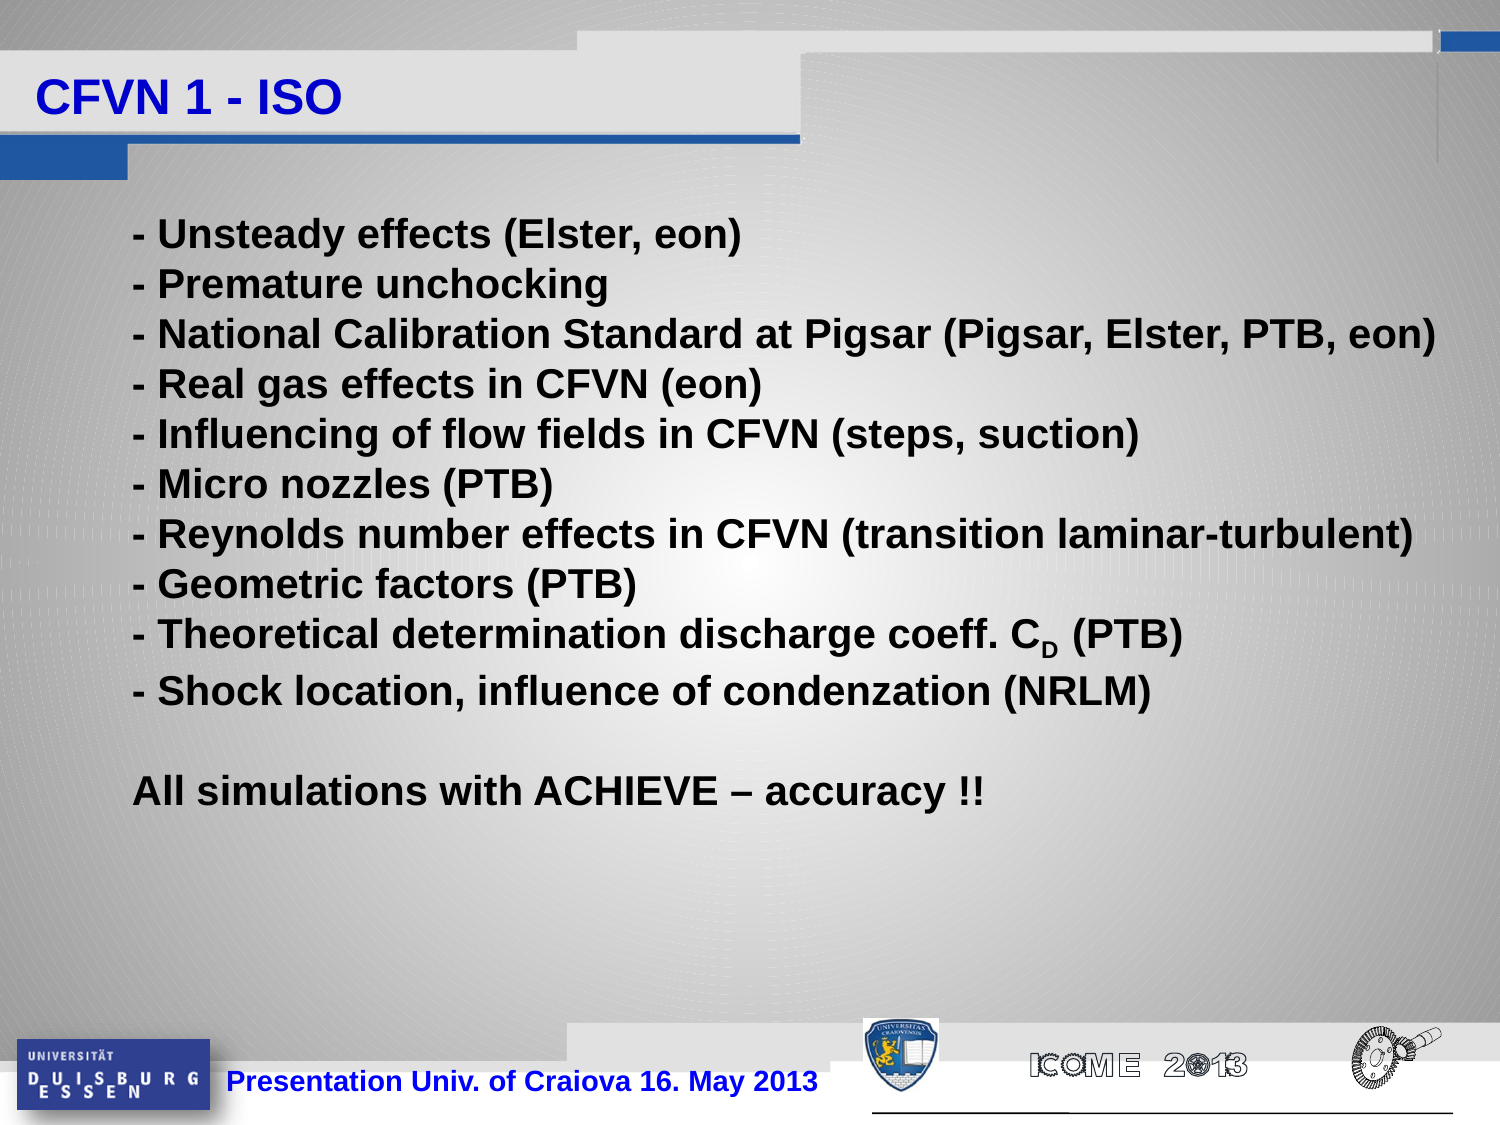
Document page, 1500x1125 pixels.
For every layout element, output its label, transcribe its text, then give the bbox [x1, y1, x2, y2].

picture [0, 1007, 1500, 1125]
text_box [99, 468, 1275, 844]
picture [0, 0, 1500, 180]
text_box [99, 189, 1046, 350]
text_box - Unsteady effects (Elster, eon) - Premature unchocking - National Calibration Standard at Pigsar (Pigsar, Elster, PTB, eon) - Real gas effects in CFVN (eon) - Influencing of flow fields in CFVN (steps, suction) - Micro nozzles (PTB) - Reynolds number effects in CFVN (transition laminar-turbulent) - Geometric factors (PTB) - Theoretical determination discharge coeff. CD (PTB) - Shock location, influence of condenzation (NRLM) All simulations with ACHIEVE – accuracy !! [117, 199, 1453, 821]
